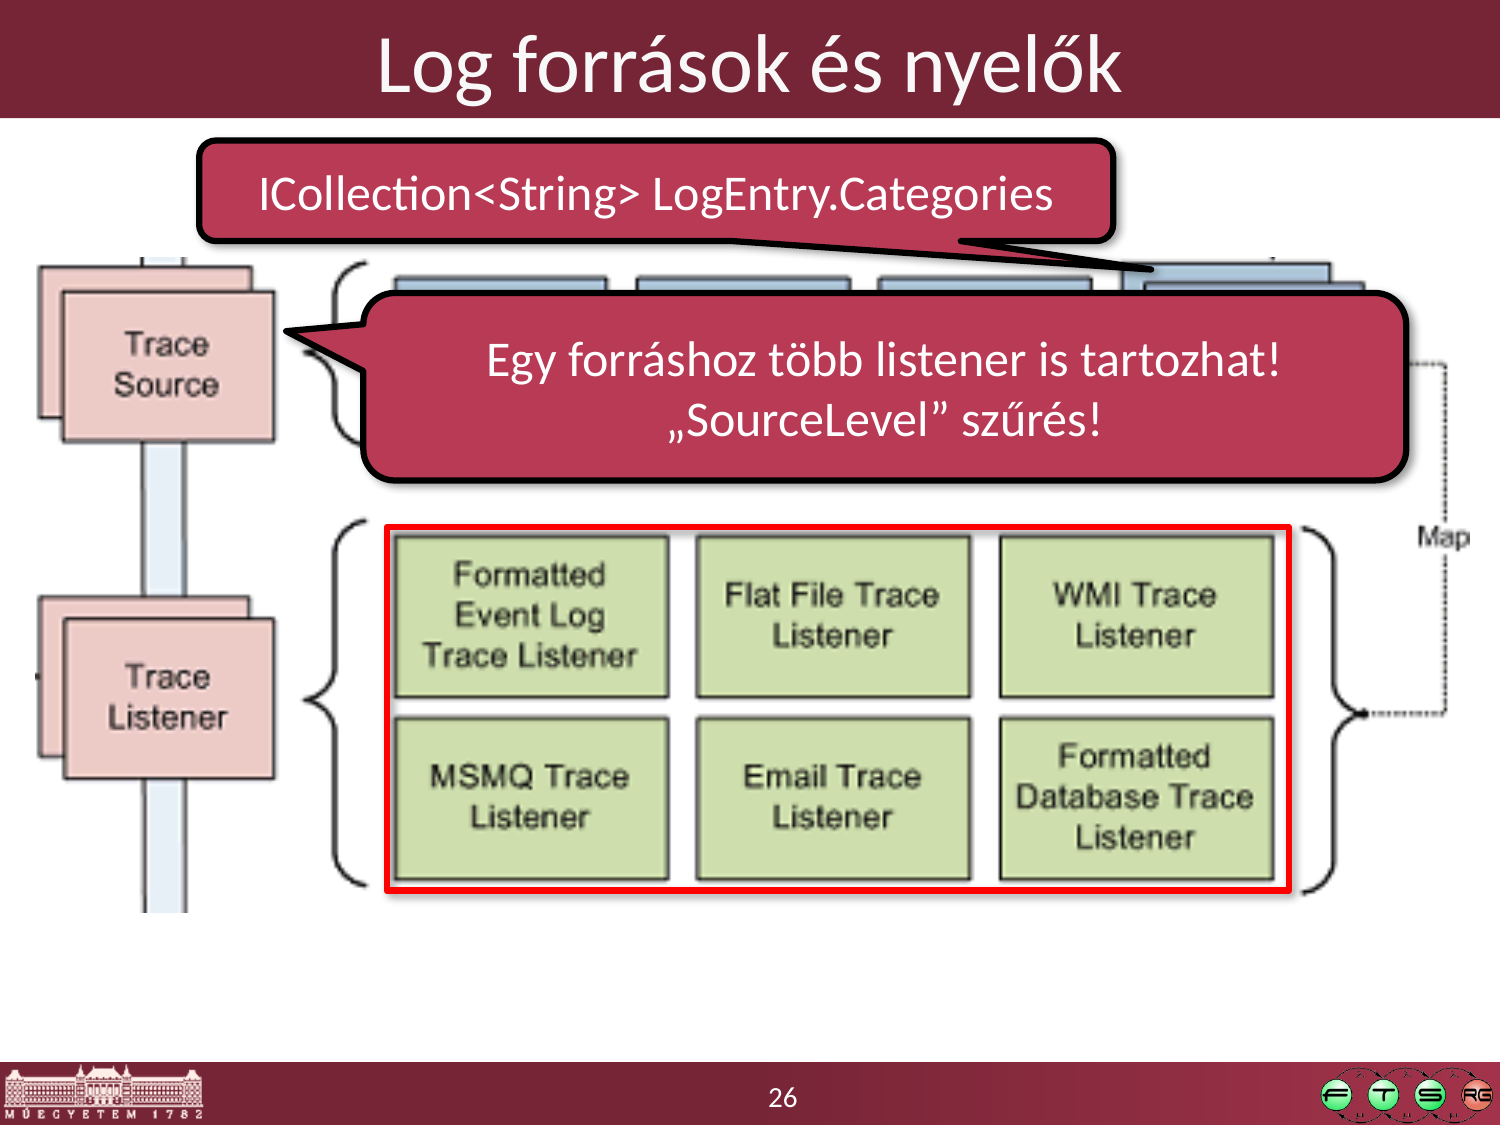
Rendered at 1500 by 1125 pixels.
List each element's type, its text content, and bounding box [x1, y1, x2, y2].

title Log források és nyelők [0, 0, 1500, 119]
picture [34, 257, 1470, 913]
picture [0, 1063, 209, 1123]
picture [1318, 1065, 1494, 1125]
text_box ICollection<String> LogEntry.Categories [196, 138, 1116, 256]
